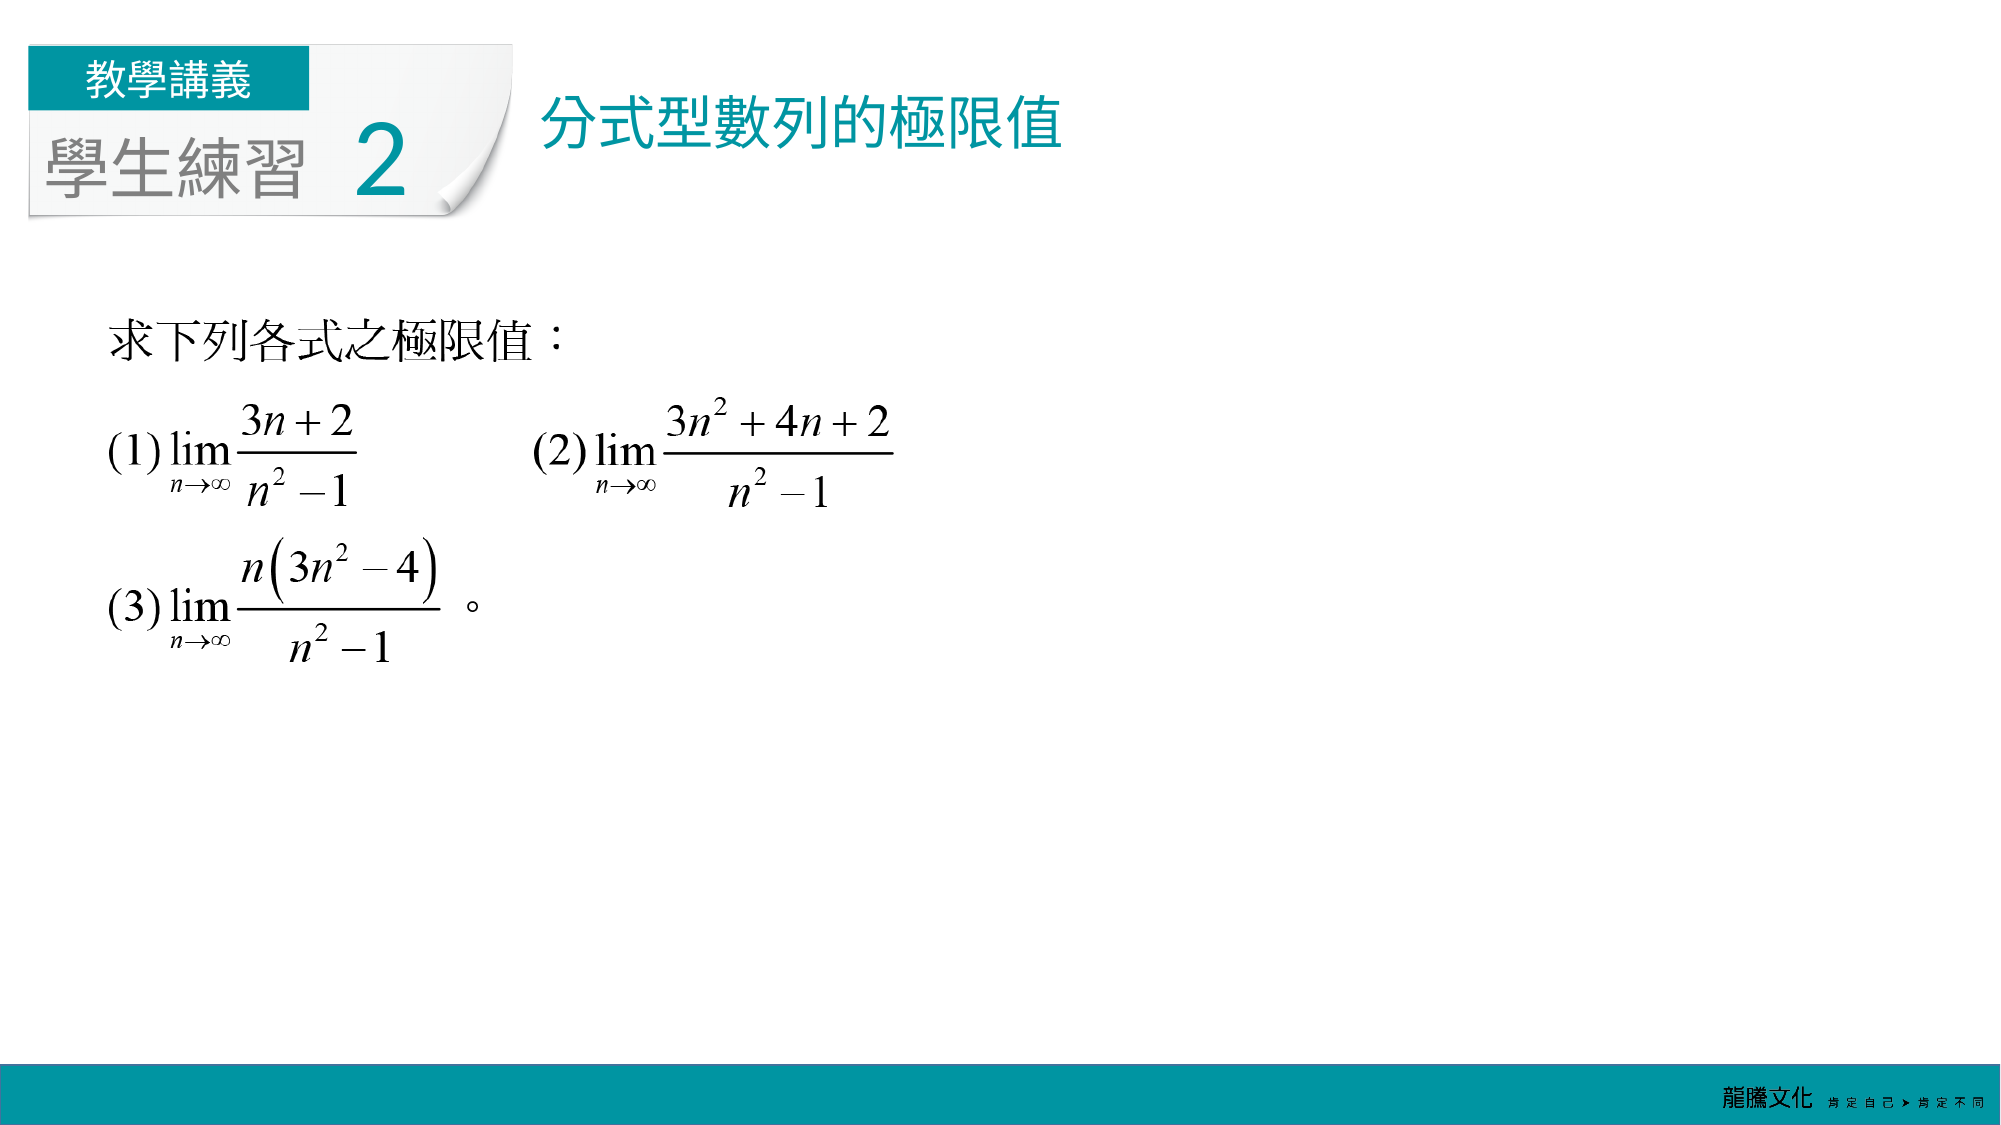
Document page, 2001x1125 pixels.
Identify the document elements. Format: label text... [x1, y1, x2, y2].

list 2 [304, 90, 458, 215]
title 分式型數列的極限值 [524, 43, 1902, 209]
picture [1723, 1086, 1983, 1108]
picture [28, 43, 525, 231]
picture [82, 300, 1019, 690]
